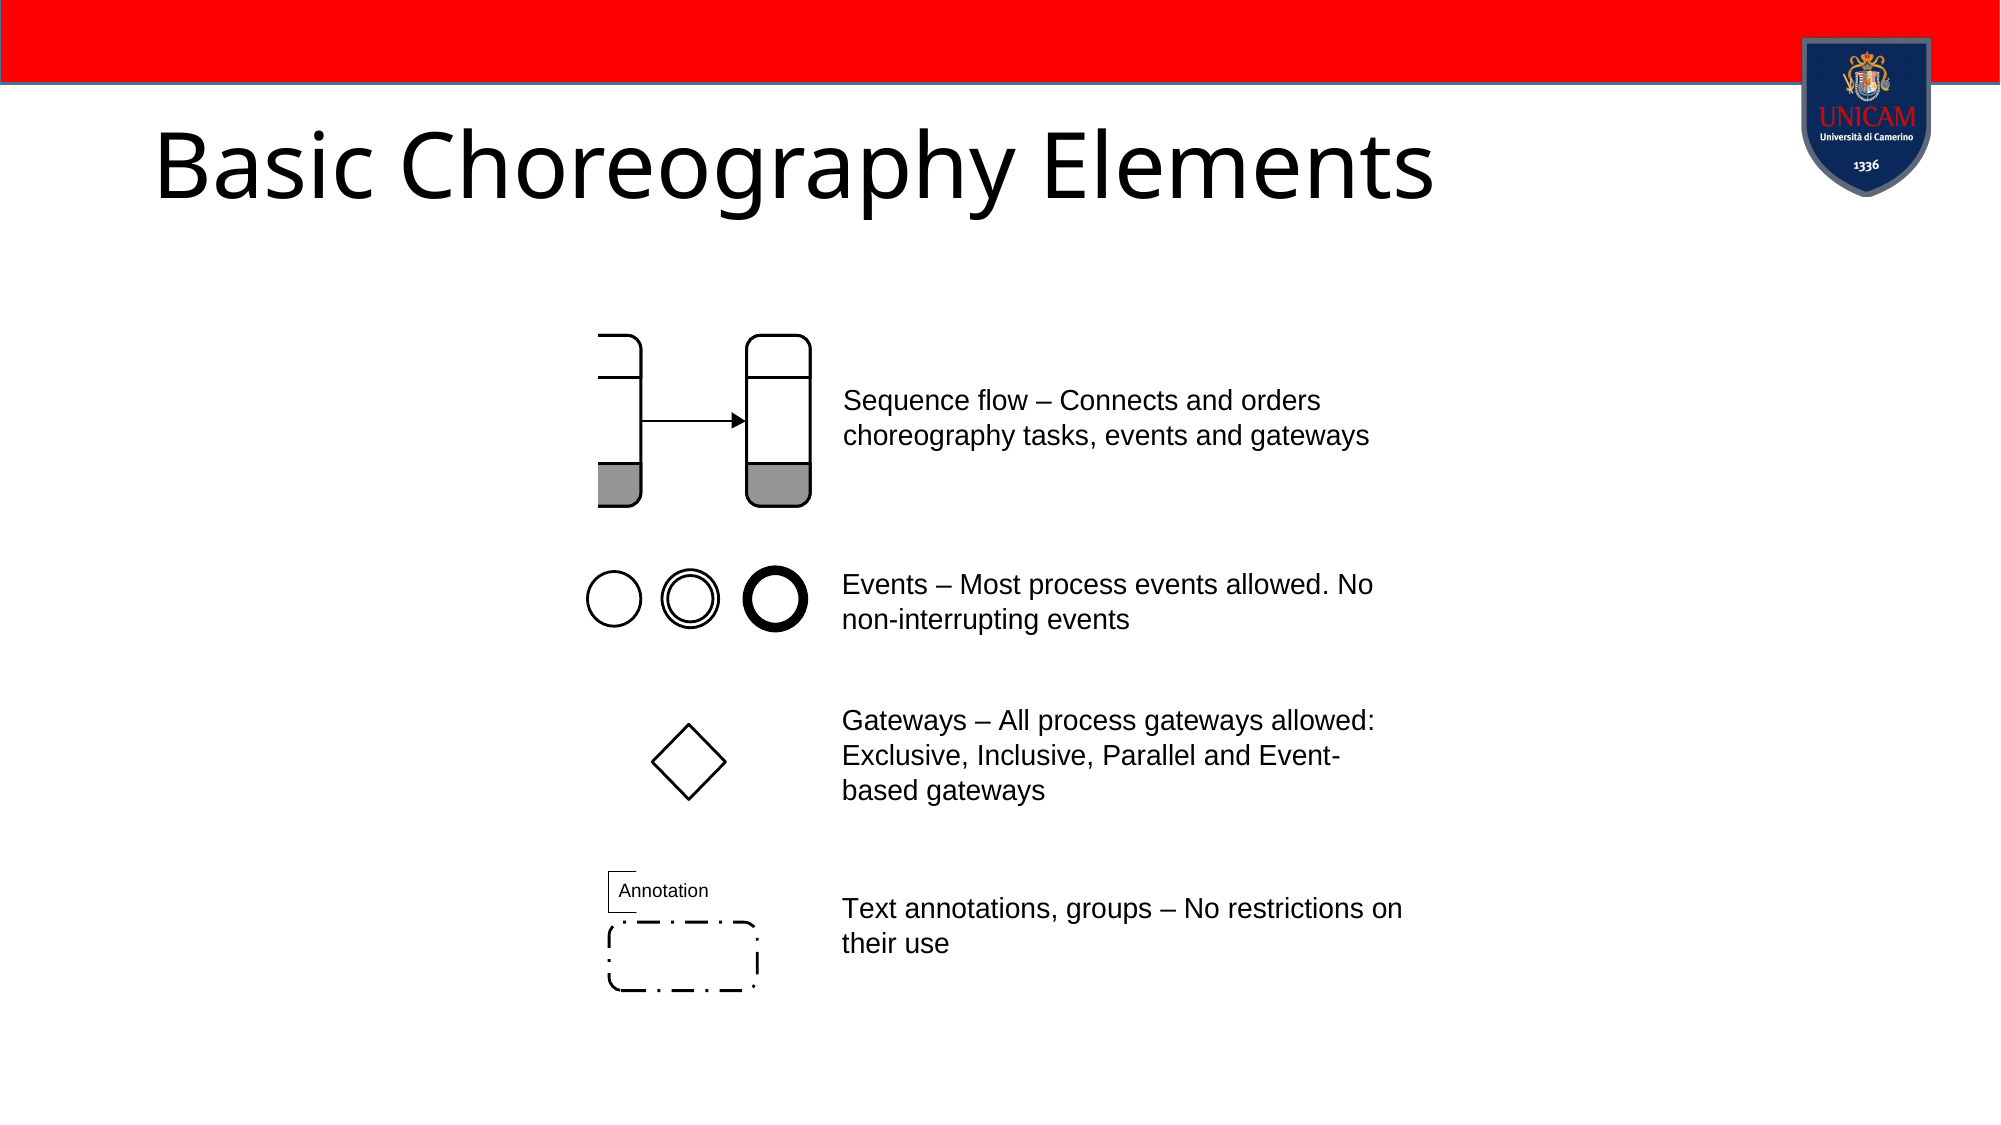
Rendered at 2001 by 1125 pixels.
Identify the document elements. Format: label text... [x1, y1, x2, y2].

picture [1801, 36, 1931, 197]
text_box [410, 316, 1573, 1001]
title Basic Choreography Elements [137, 59, 1763, 278]
